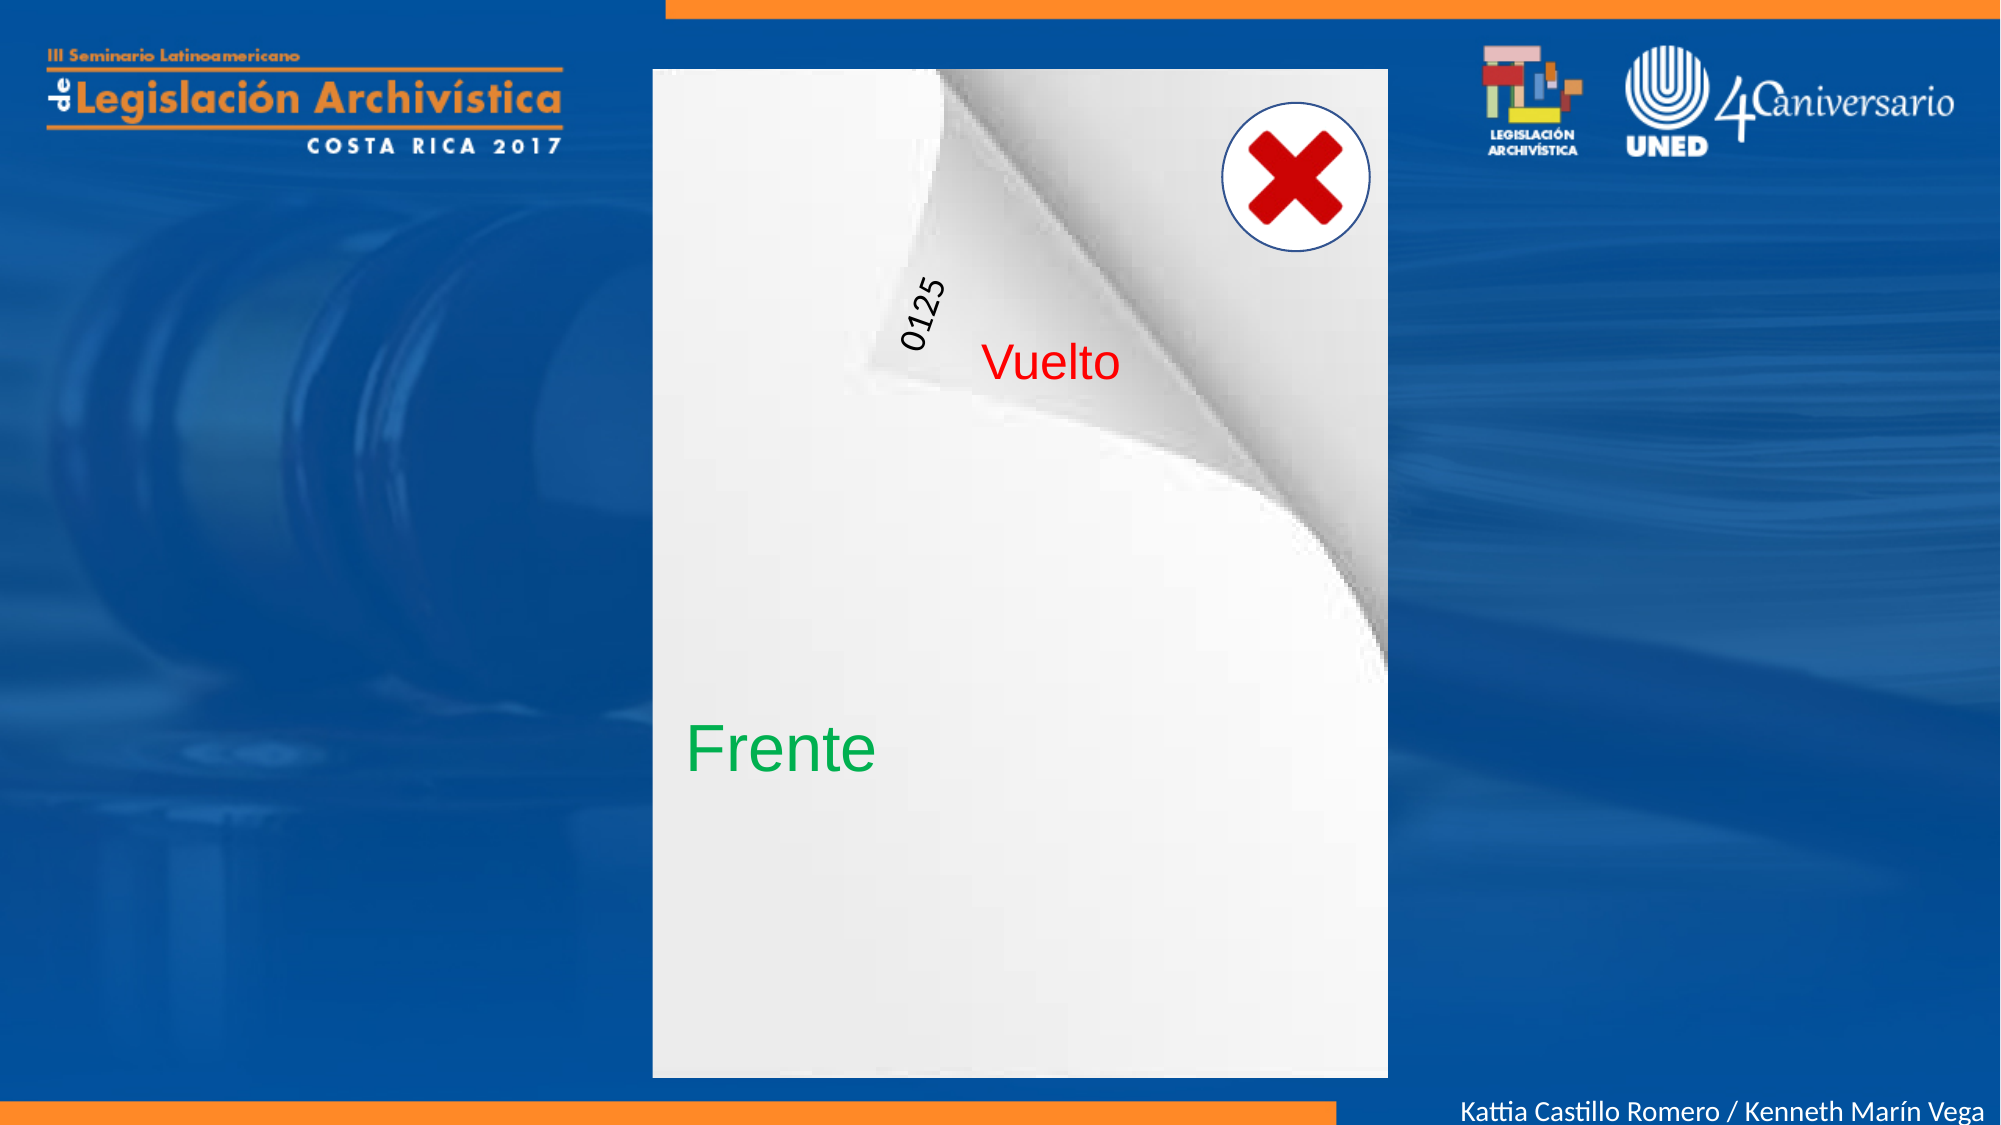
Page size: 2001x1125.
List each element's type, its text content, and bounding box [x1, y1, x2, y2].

text_box Kattia Castillo Romero / Kenneth Marín Vega [1445, 1088, 2000, 1125]
picture [0, 0, 2001, 1125]
